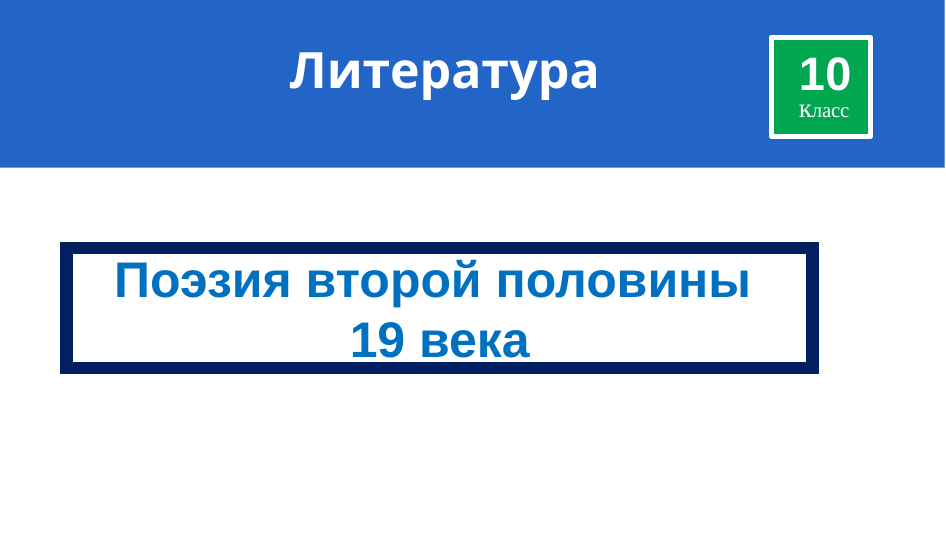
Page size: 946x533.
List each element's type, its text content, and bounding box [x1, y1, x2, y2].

text_box [0, 0, 945, 168]
text_box Поэзия второй половины 19 века [66, 247, 813, 368]
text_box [768, 34, 874, 140]
title Литература [158, 36, 742, 128]
